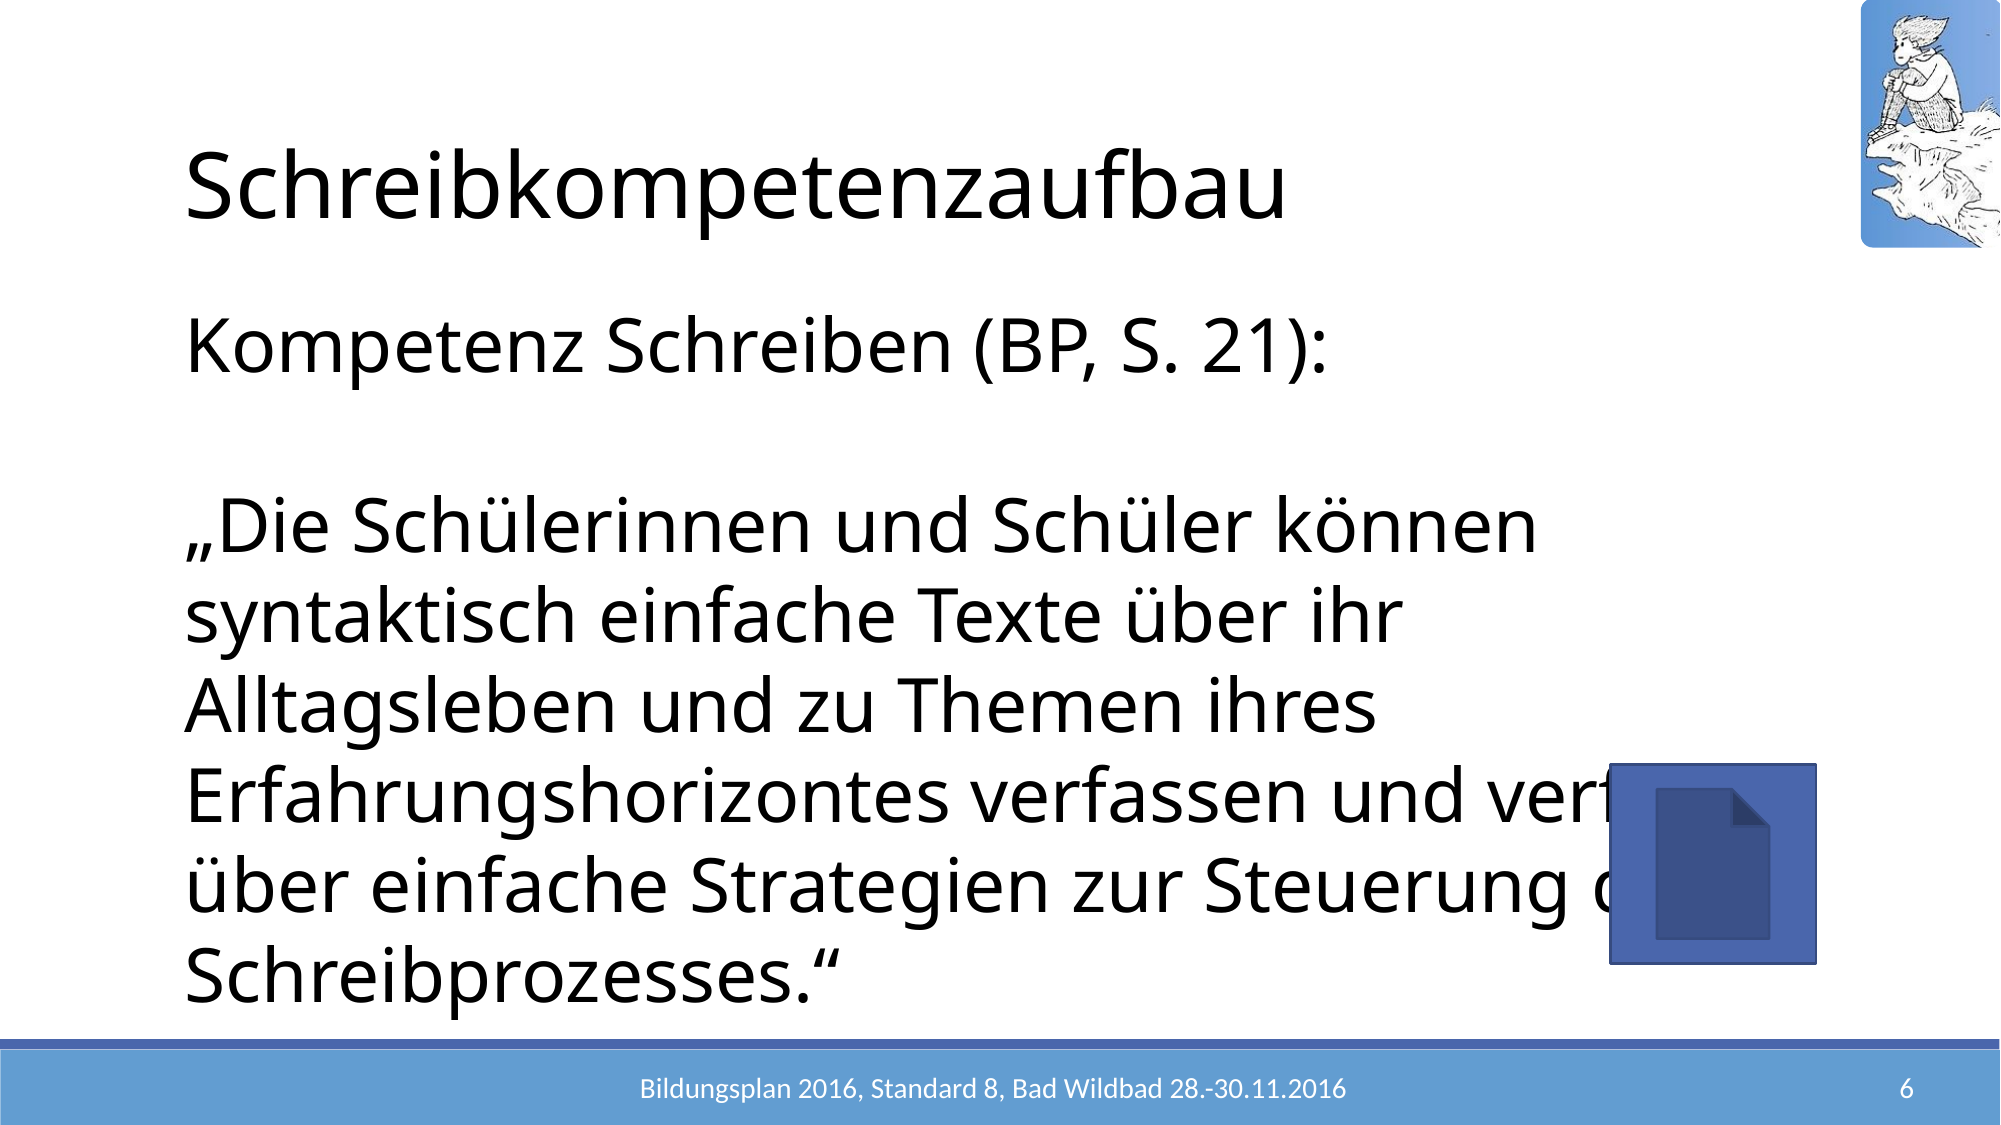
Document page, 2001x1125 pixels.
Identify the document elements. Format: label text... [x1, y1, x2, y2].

text_box [1609, 763, 1817, 965]
picture [1860, 0, 2001, 248]
text_box Schreibkompetenzaufbau [170, 120, 1848, 245]
text_box Kompetenz Schreiben (BP, S. 21): „Die Schülerinnen und Schüler können syntaktisch einfache Texte über ihr Alltagsleben und zu Themen ihres Erfahrungshorizontes verfassen und verfügen über einfache Strategien zur Steuerung des Schreibprozesses.“ [170, 290, 1848, 1026]
